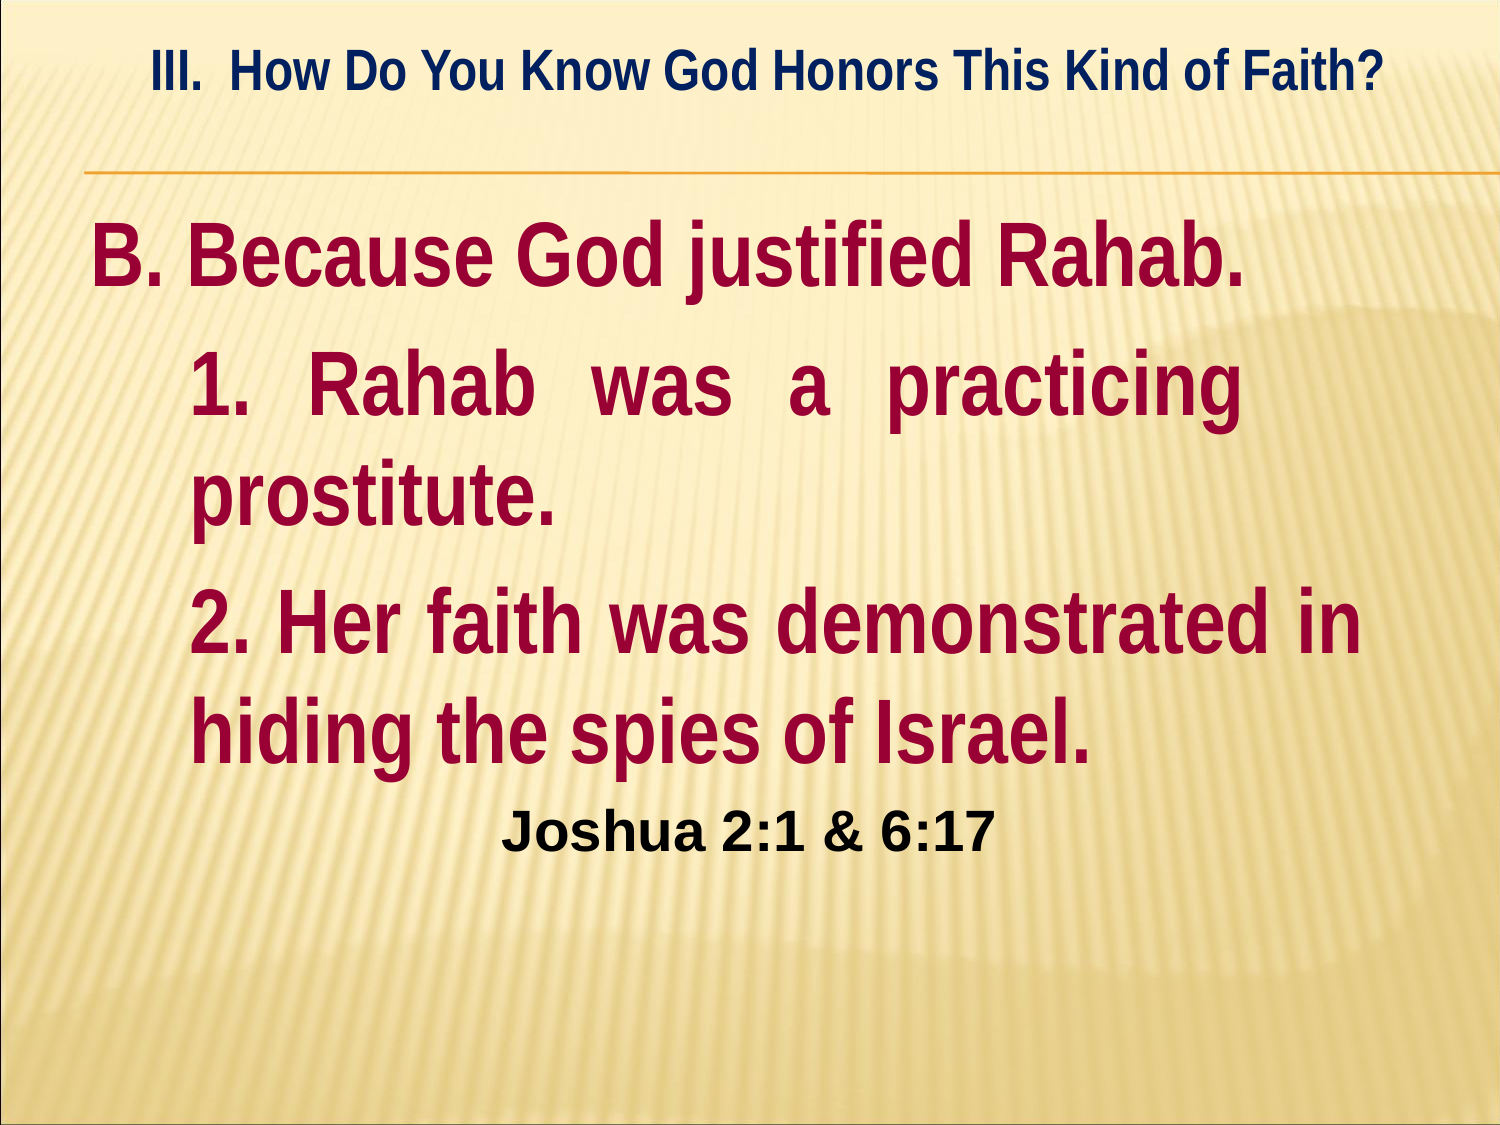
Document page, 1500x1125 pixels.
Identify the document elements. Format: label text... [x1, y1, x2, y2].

text_box III. How Do You Know God Honors This Kind of Faith? [124, 24, 1413, 110]
list B. Because God justified Rahab. 1. Rahab was a practicing prostitute. 2. Her faith was demonstrated in hiding the spies of Israel. Joshua 2:1 & 6:17 [75, 187, 1425, 1075]
picture [0, 0, 1500, 1125]
